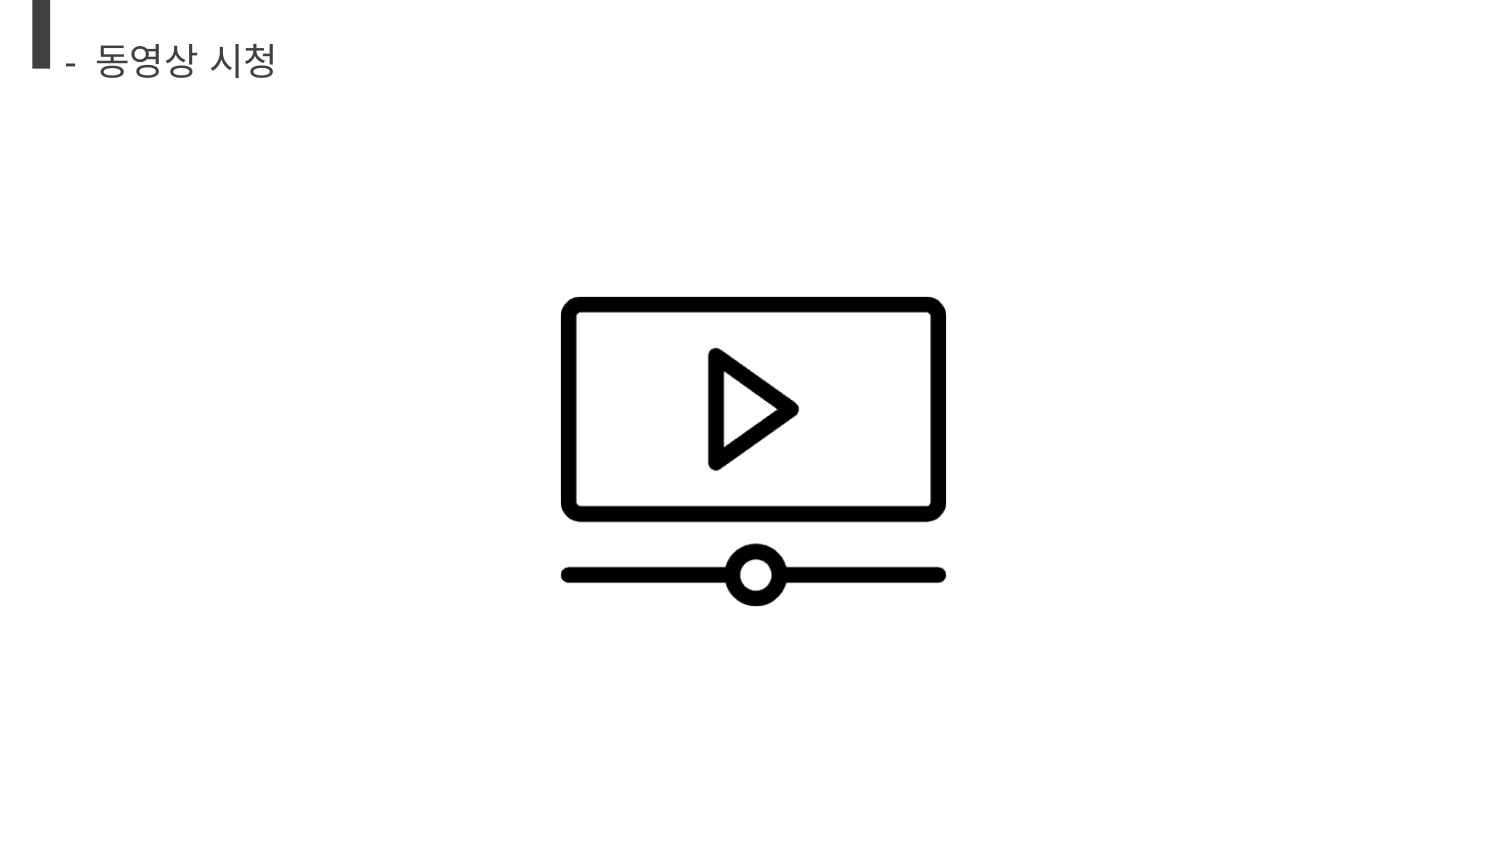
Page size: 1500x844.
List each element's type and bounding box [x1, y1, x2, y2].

text_box [32, 0, 293, 92]
picture [492, 244, 1022, 659]
